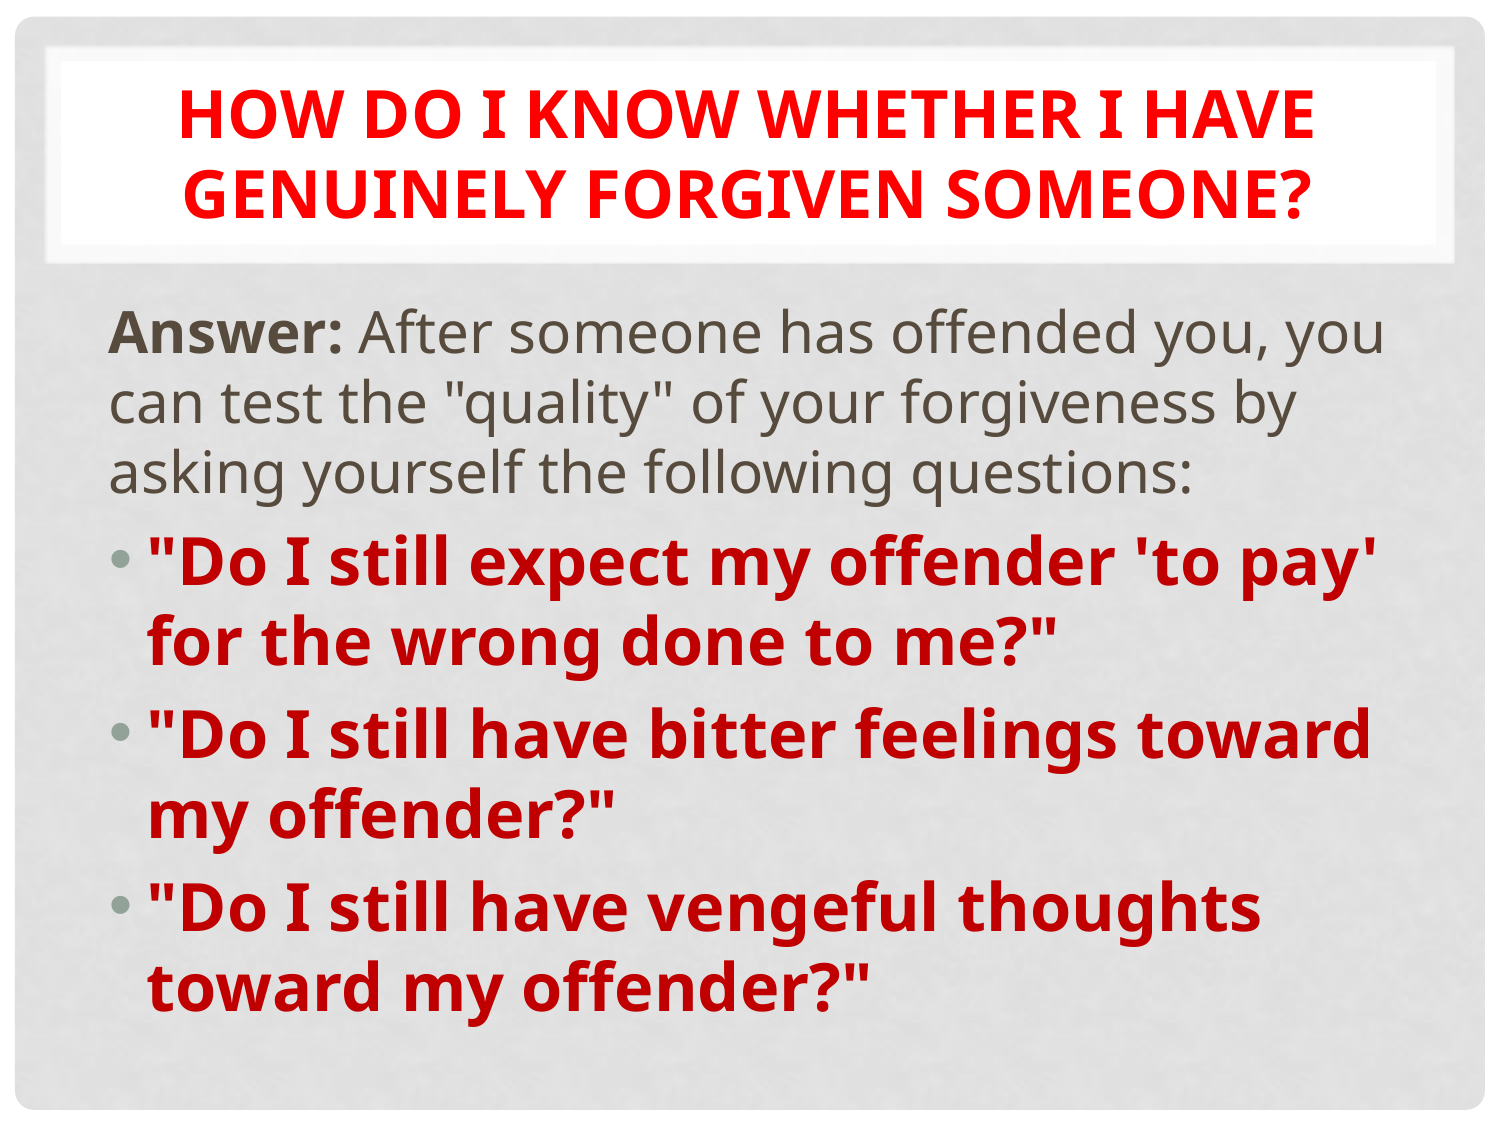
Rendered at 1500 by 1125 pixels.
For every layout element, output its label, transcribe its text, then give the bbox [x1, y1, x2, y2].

list Answer: After someone has offended you, you can test the "quality" of your forgiveness by asking yourself the following questions: "Do I still expect my offender 'to pay' for the wrong done to me?" "Do I still have bitter feelings toward my offender?" "Do I still have vengeful thoughts toward my offender?" [75, 287, 1425, 1088]
title How do I know whether I have genuinely forgiven someone? [69, 66, 1425, 238]
